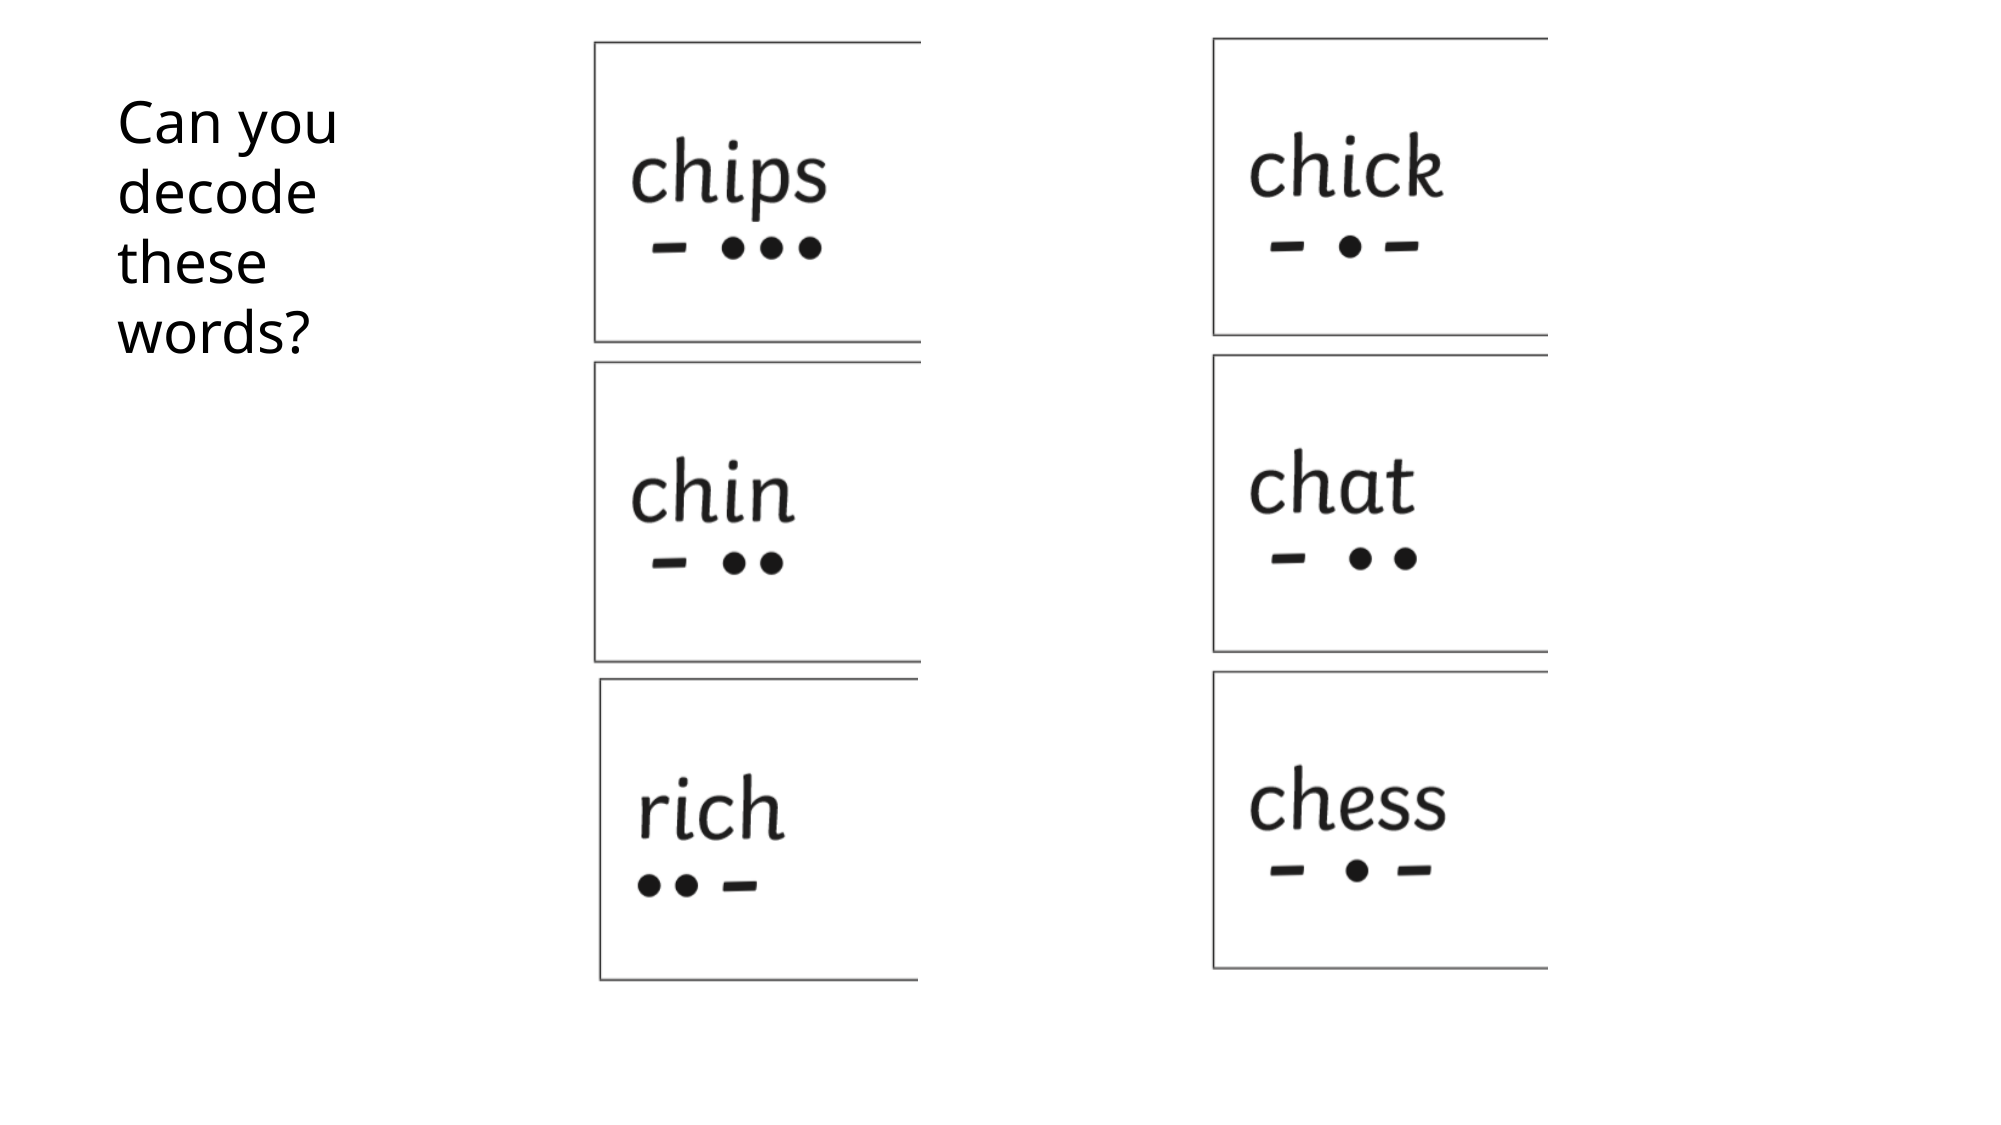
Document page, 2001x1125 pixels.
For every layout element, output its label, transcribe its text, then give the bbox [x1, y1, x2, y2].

picture [587, 32, 921, 990]
text_box Can you decode these words? [103, 77, 370, 373]
picture [1201, 22, 1548, 976]
